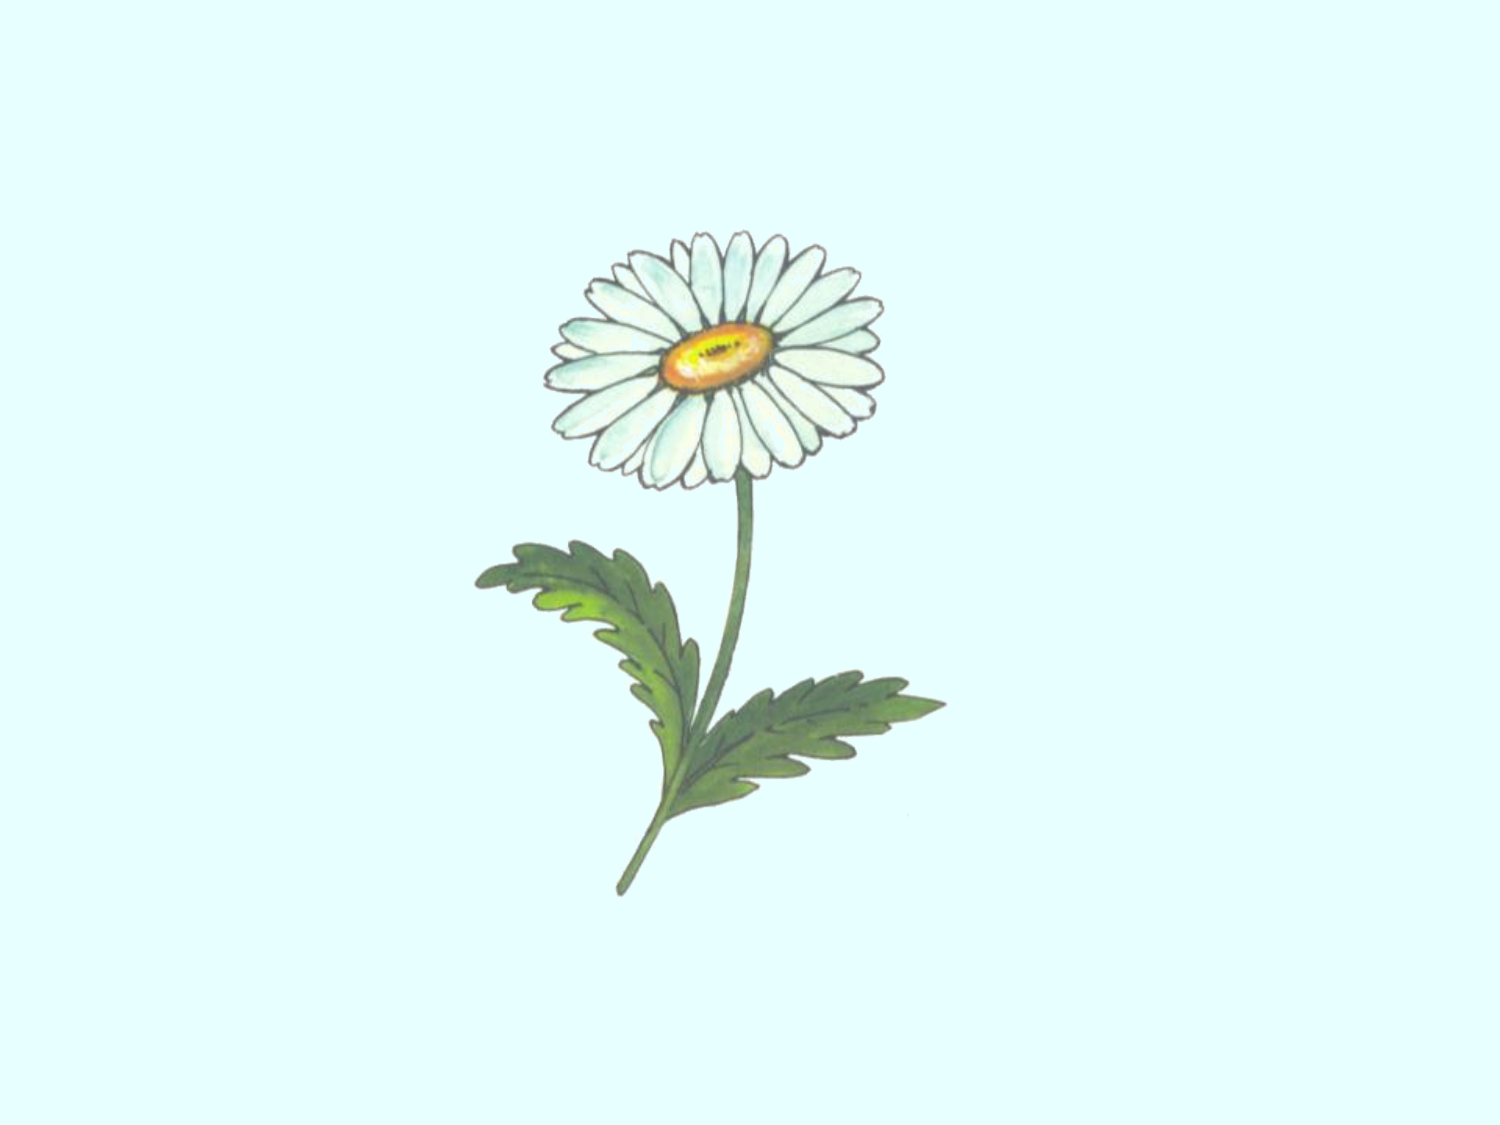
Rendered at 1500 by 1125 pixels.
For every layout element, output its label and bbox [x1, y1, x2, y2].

picture [456, 210, 973, 922]
